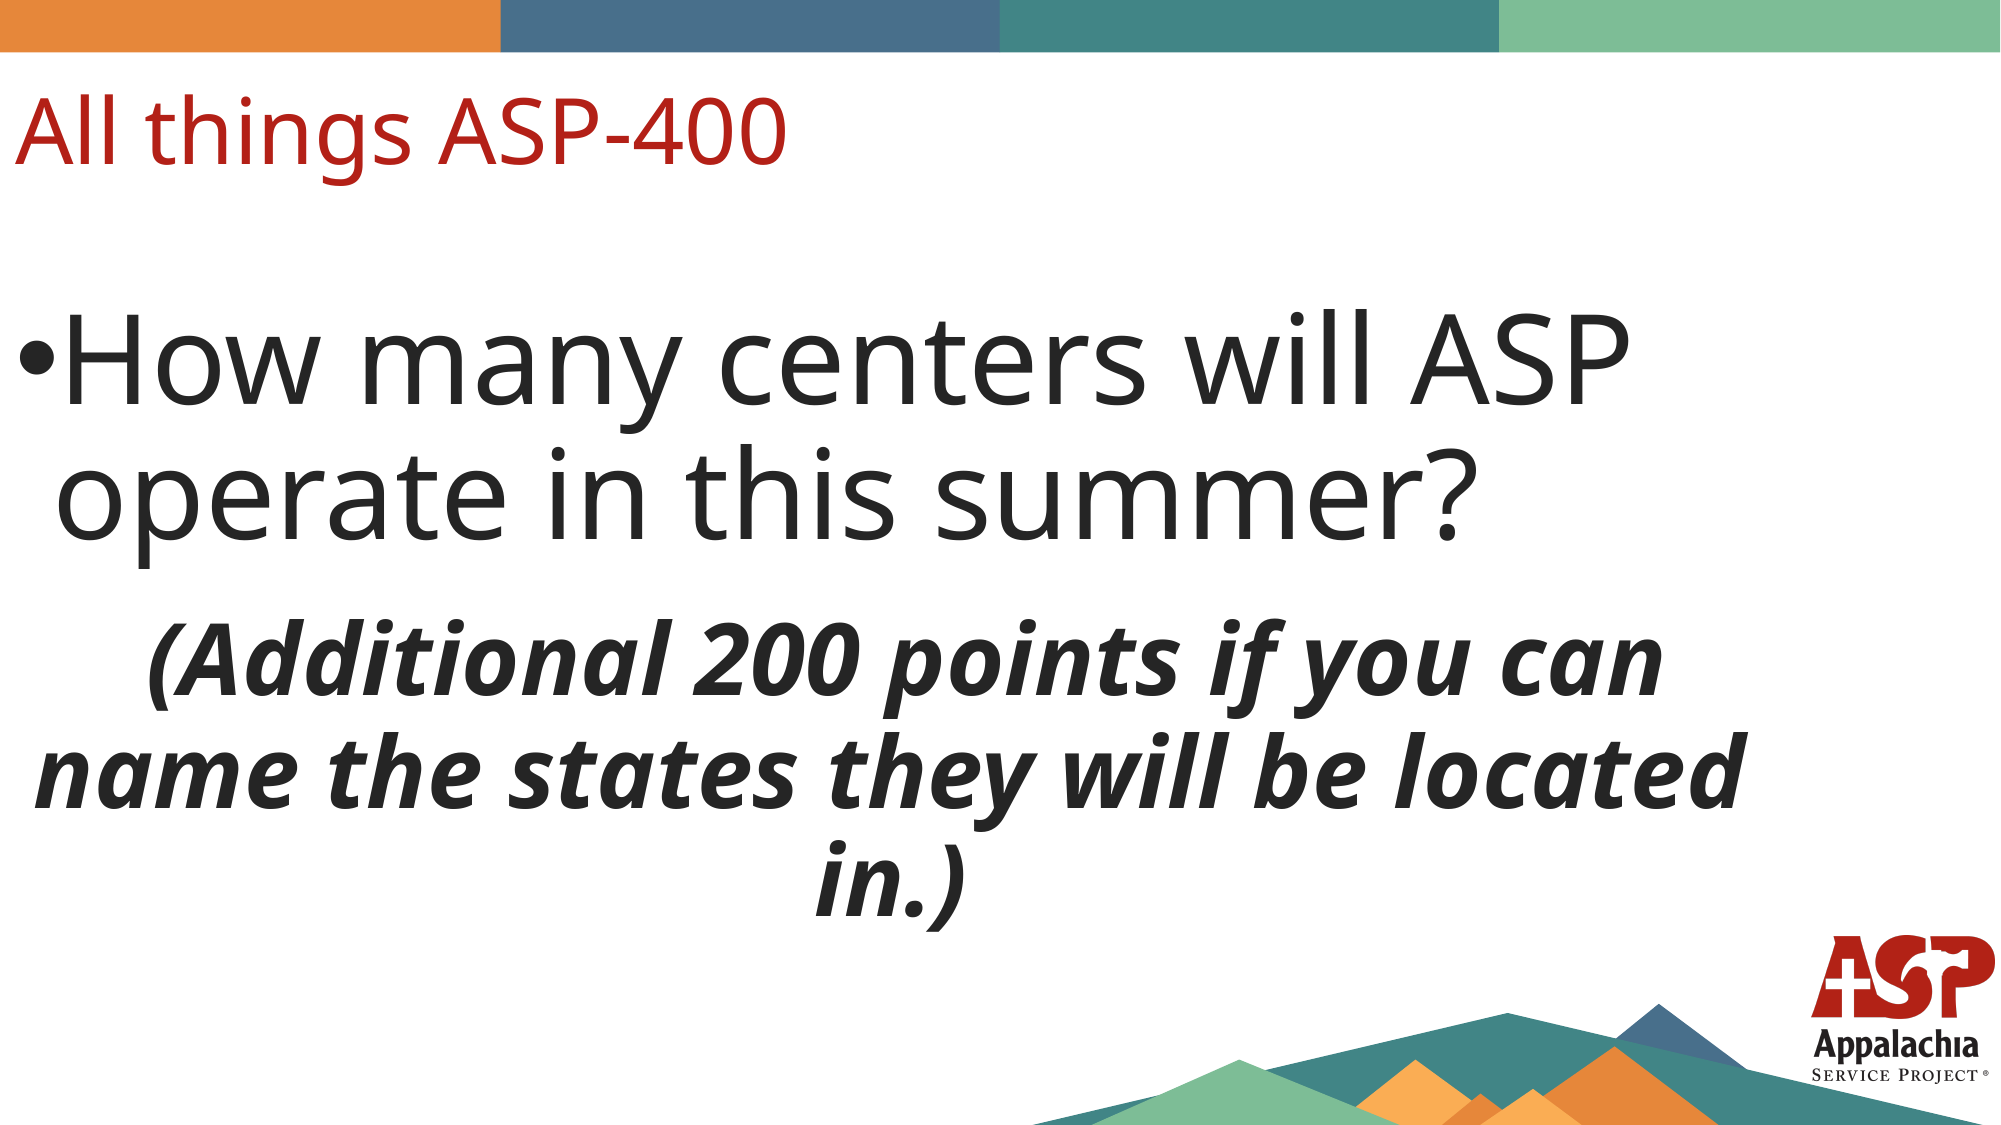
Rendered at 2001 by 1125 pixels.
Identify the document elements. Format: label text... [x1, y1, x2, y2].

title All things ASP-400 [0, 15, 1782, 254]
picture [1811, 935, 1995, 1084]
list How many centers will ASP operate in this summer? (Additional 200 points if you can name the states they will be located in.) [0, 289, 1782, 1005]
